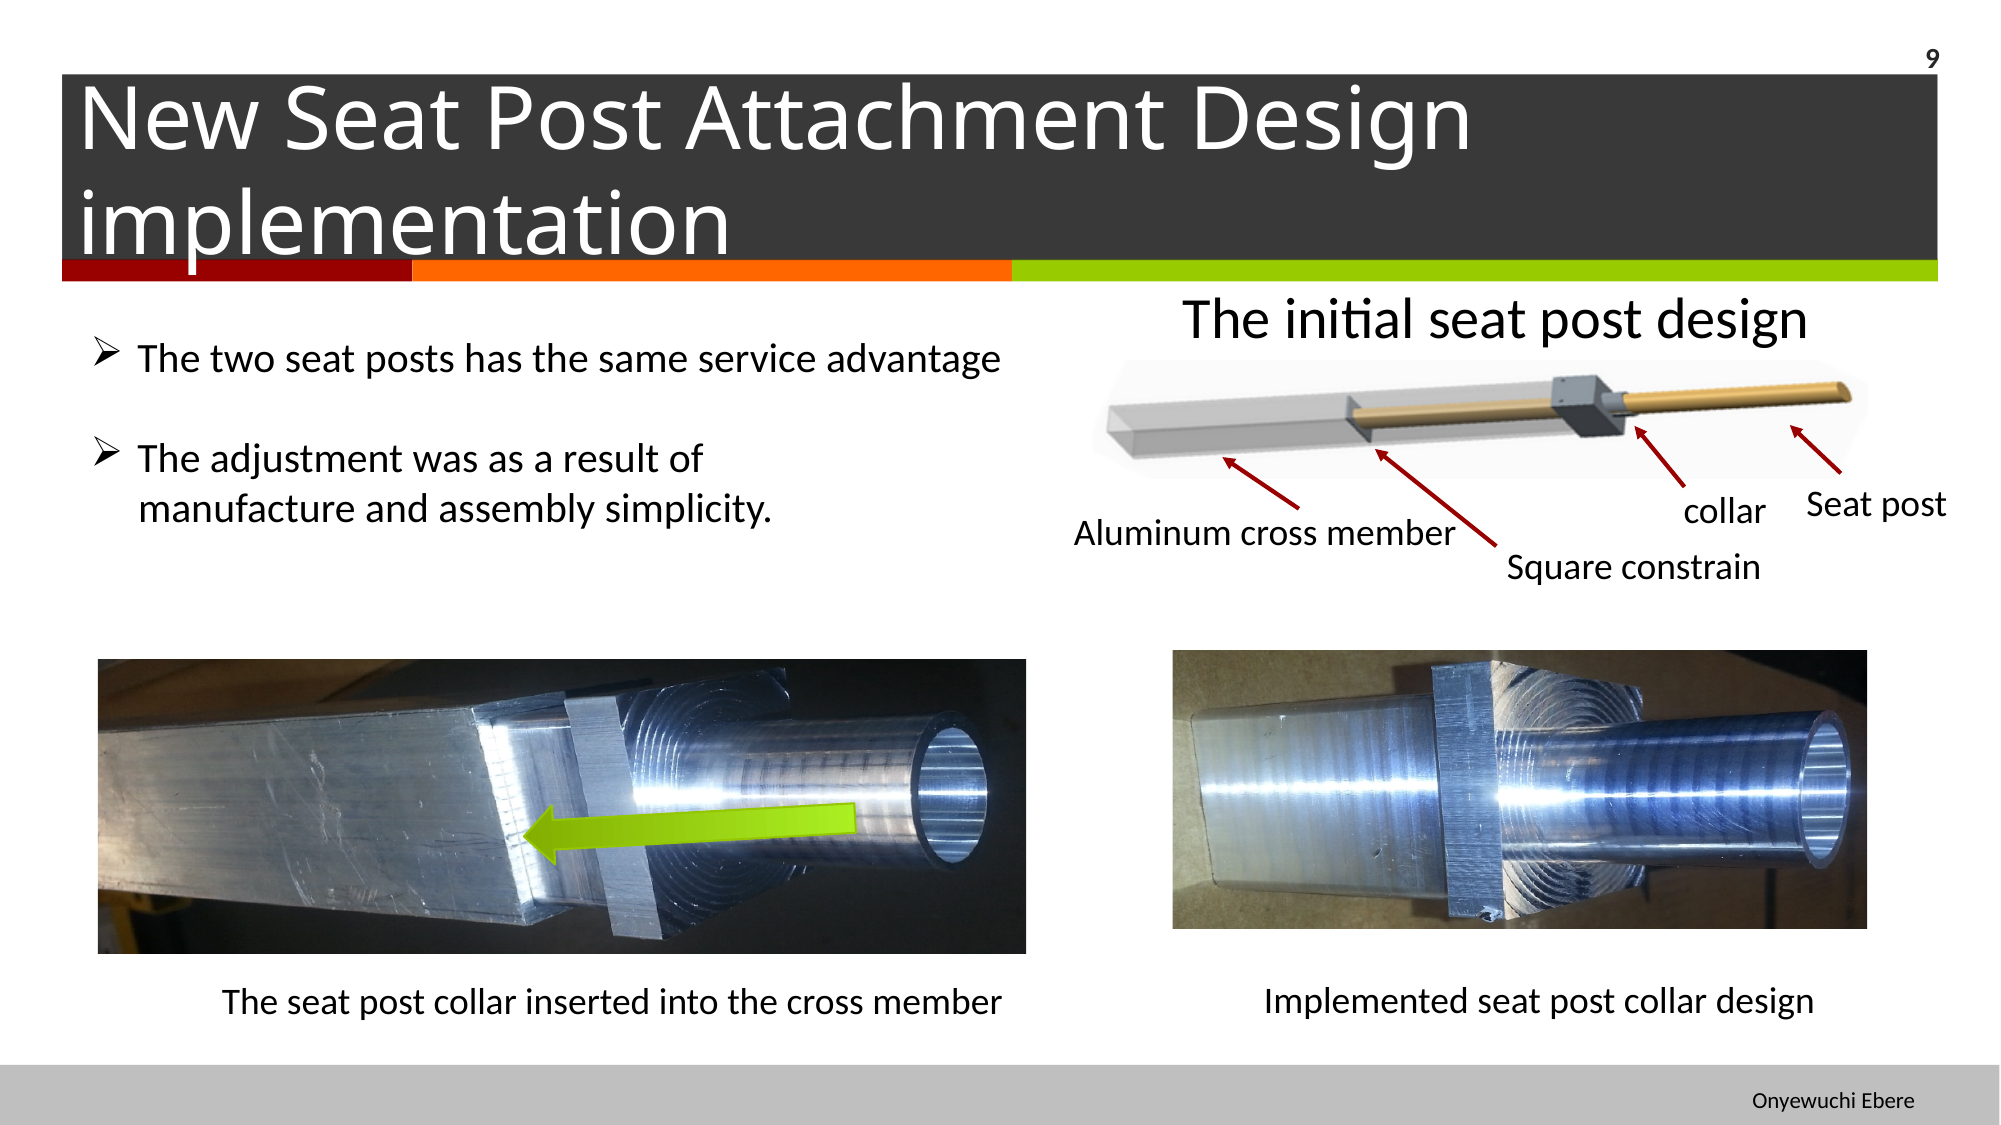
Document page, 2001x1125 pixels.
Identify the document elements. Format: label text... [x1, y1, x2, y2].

text_box Implemented seat post collar design [1664, 968, 1837, 1029]
text_box The seat post collar inserted into the cross member [207, 970, 404, 1030]
text_box Aluminum cross member [1059, 500, 1369, 560]
text_box [712, 802, 857, 842]
text_box Implemented seat post collar design [1249, 968, 1369, 1029]
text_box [1374, 448, 1497, 547]
title New Seat Post Attachment Design implementation [62, 74, 1938, 261]
text_box Onyewuchi Ebere [1737, 1077, 1945, 1121]
text_box The two seat posts has the same service advantage The adjustment was as a result of manufacture and assembly simplicity. [75, 323, 1069, 539]
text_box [1221, 456, 1300, 510]
text_box collar [1668, 491, 1782, 539]
text_box The seat post collar inserted into the cross member [712, 970, 1019, 1030]
text_box Square constrain [1664, 534, 1777, 595]
picture [97, 341, 1027, 1125]
slide_number 9 [1816, 27, 1955, 87]
picture [1093, 359, 1868, 1125]
text_box Seat post [1791, 472, 1980, 532]
text_box The initial seat post design [1168, 272, 1825, 357]
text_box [1789, 424, 1842, 474]
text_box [1633, 425, 1685, 488]
